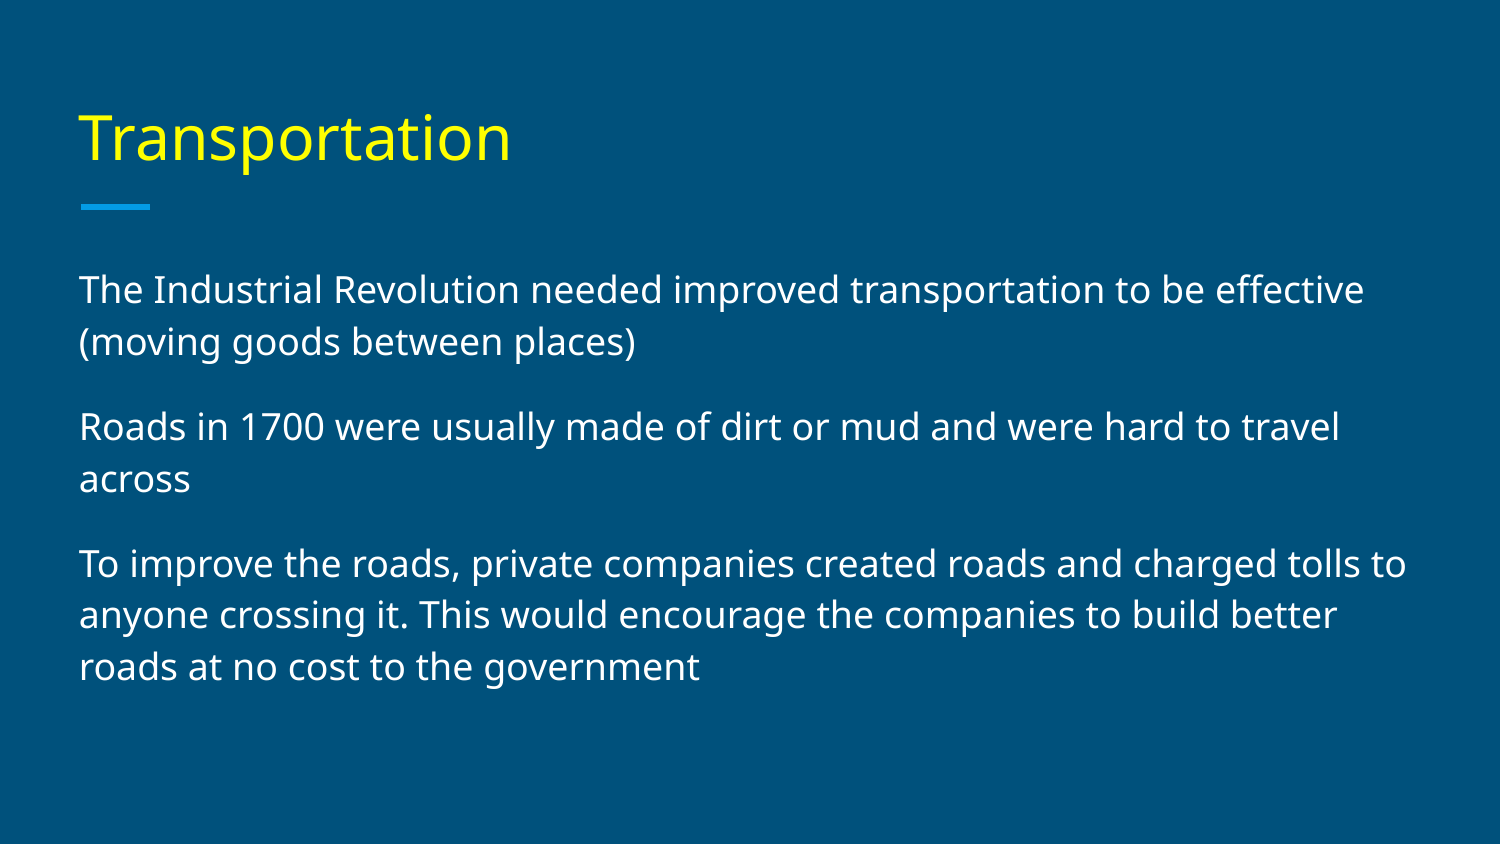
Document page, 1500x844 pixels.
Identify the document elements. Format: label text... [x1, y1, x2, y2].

title Transportation [63, 75, 1437, 188]
list The Industrial Revolution needed improved transportation to be effective (moving goods between places) Roads in 1700 were usually made of dirt or mud and were hard to travel across To improve the roads, private companies created roads and charged tolls to anyone crossing it. This would encourage the companies to build better roads at no cost to the government [63, 244, 1437, 750]
